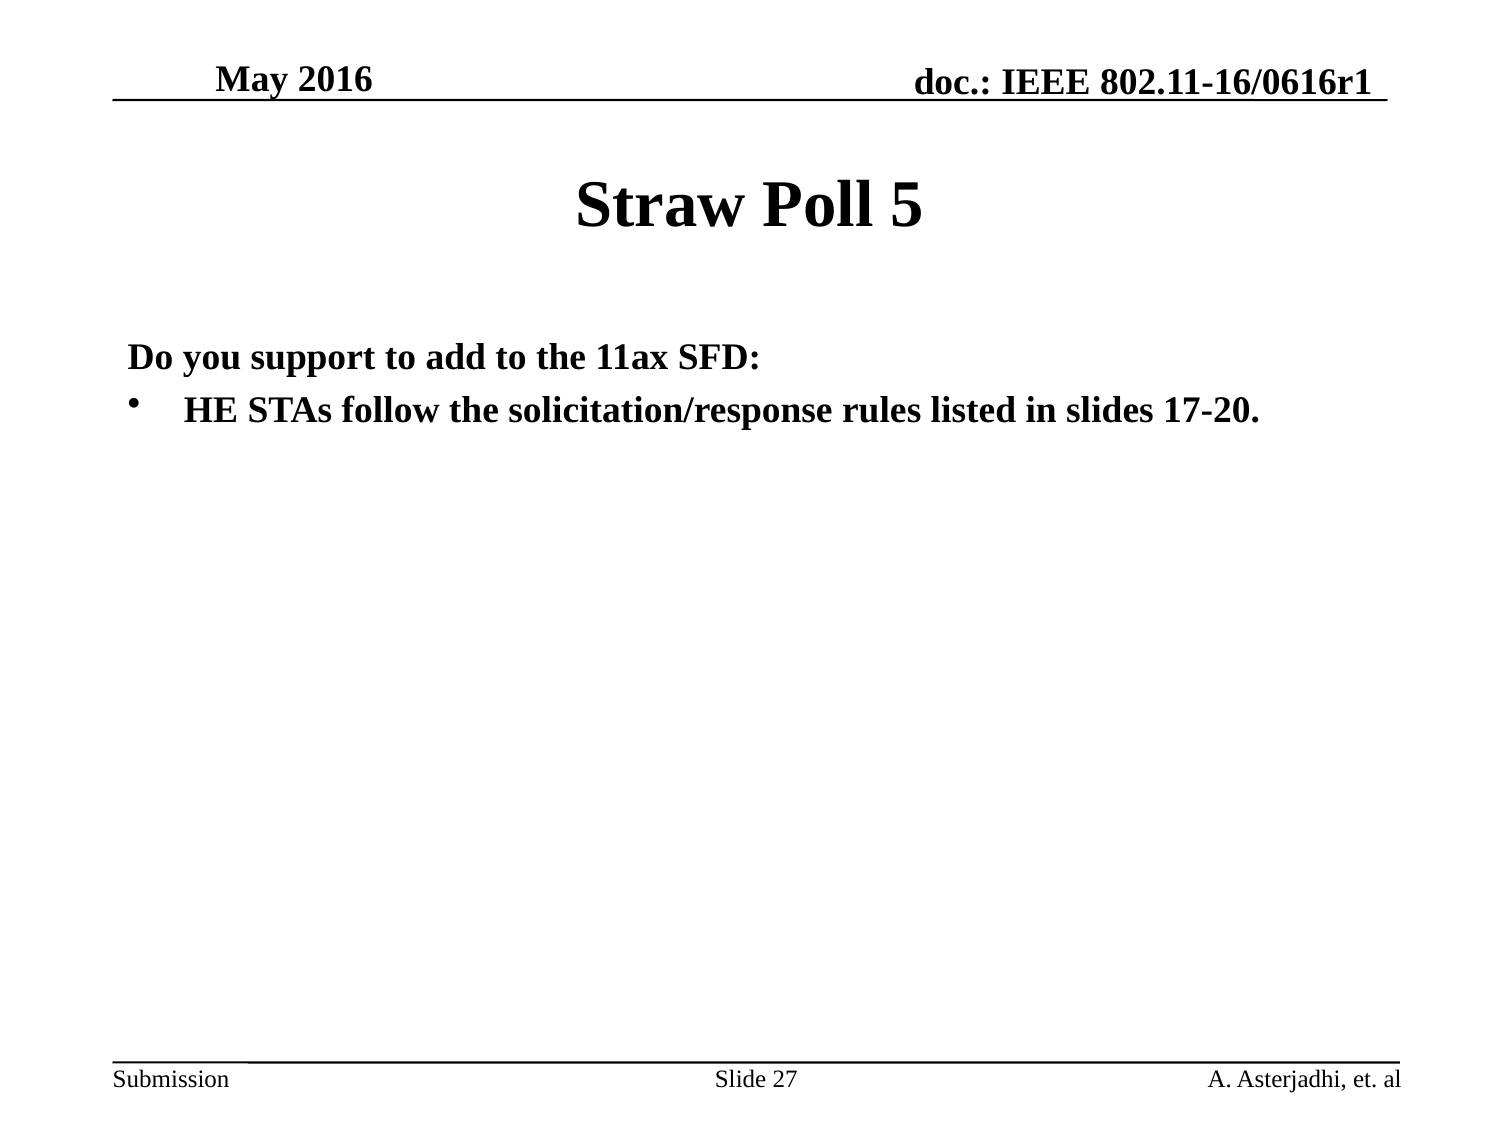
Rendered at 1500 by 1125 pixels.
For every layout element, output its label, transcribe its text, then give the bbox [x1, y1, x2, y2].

title Straw Poll 5 [112, 112, 1388, 288]
slide_number Slide 27 [712, 1061, 801, 1093]
list Do you support to add to the 11ax SFD: HE STAs follow the solicitation/response rules listed in slides 17-20. [112, 324, 1388, 1001]
footer A. Asterjadhi, et. al [949, 1061, 1402, 1093]
